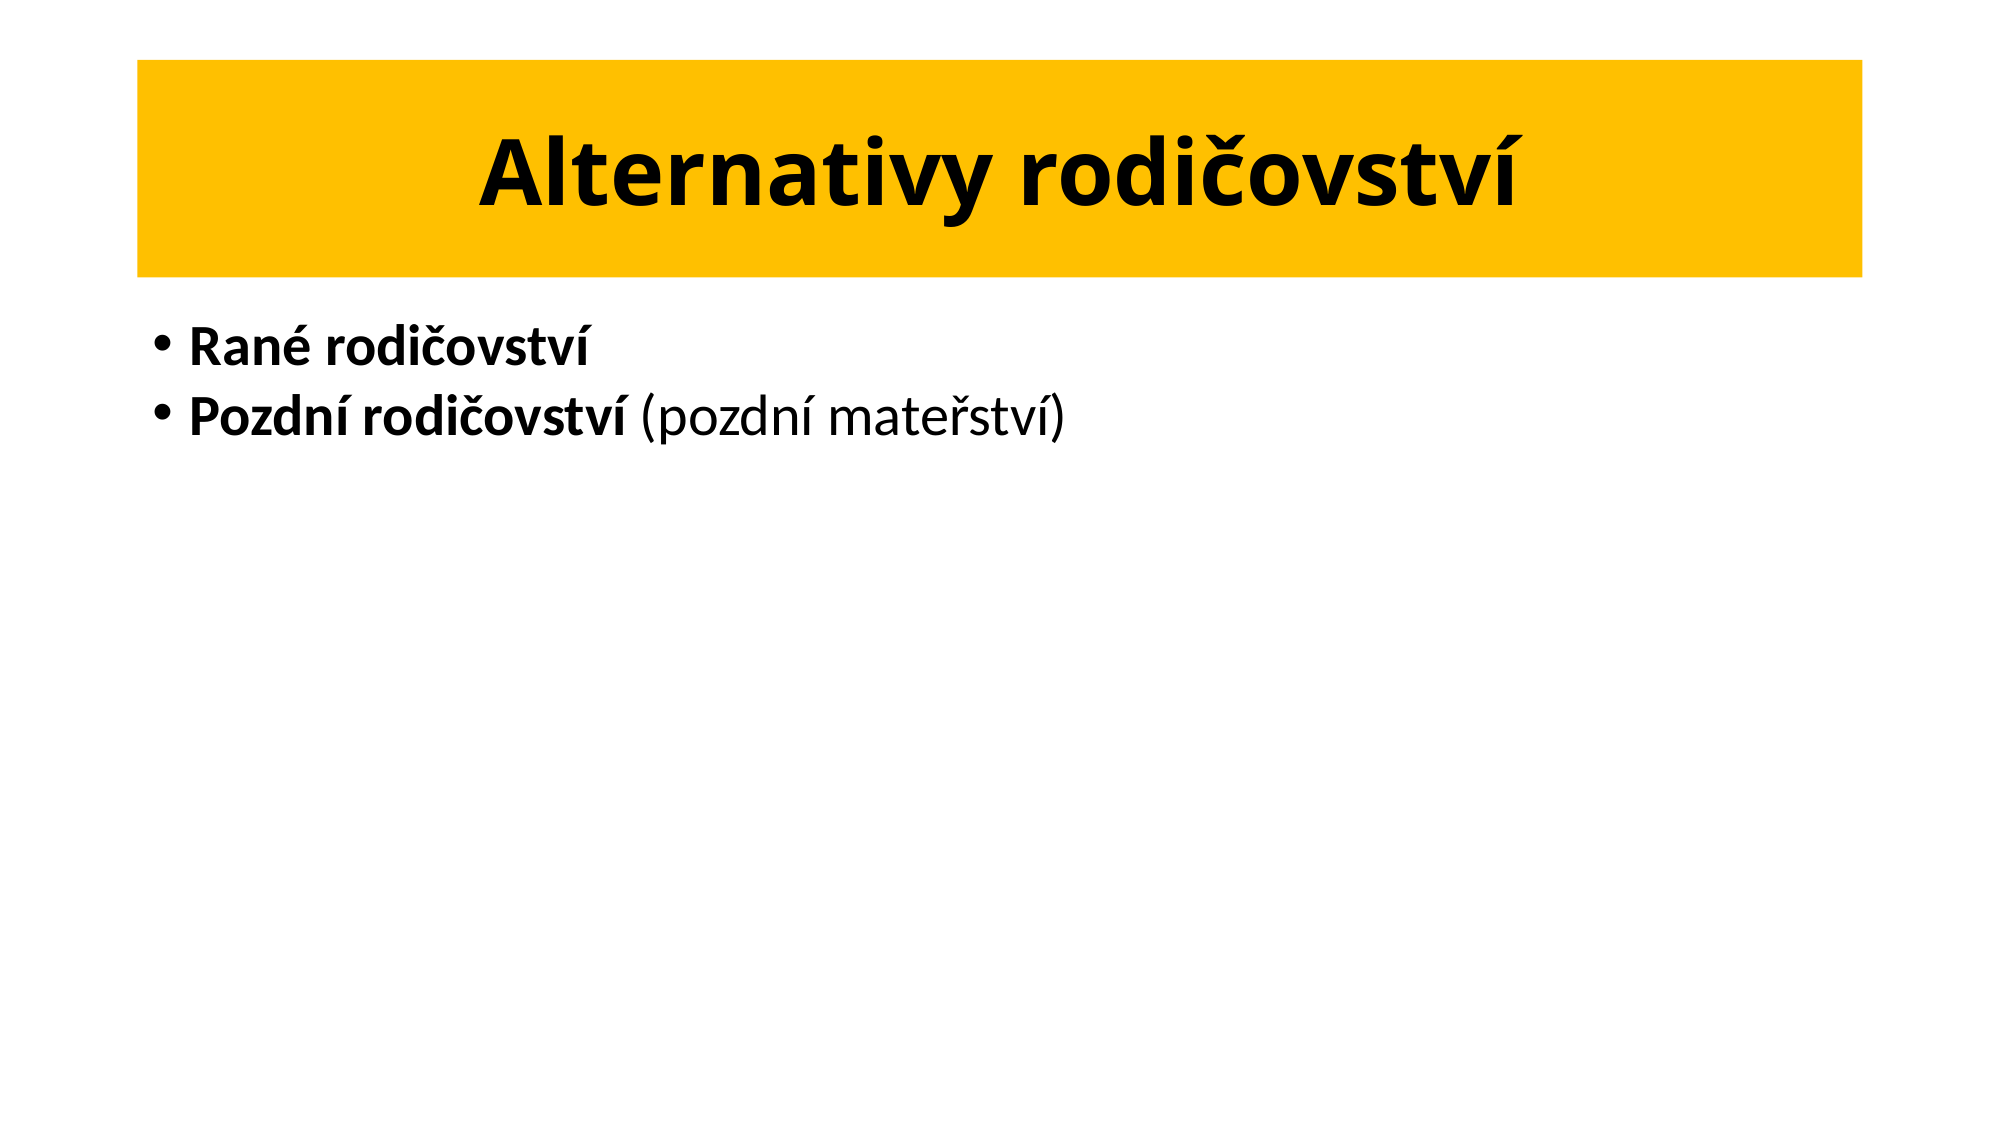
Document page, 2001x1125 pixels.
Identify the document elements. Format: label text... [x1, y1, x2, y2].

list Rané rodičovství Pozdní rodičovství (pozdní mateřství) [137, 299, 1863, 1014]
title Alternativy rodičovství [137, 59, 1863, 278]
